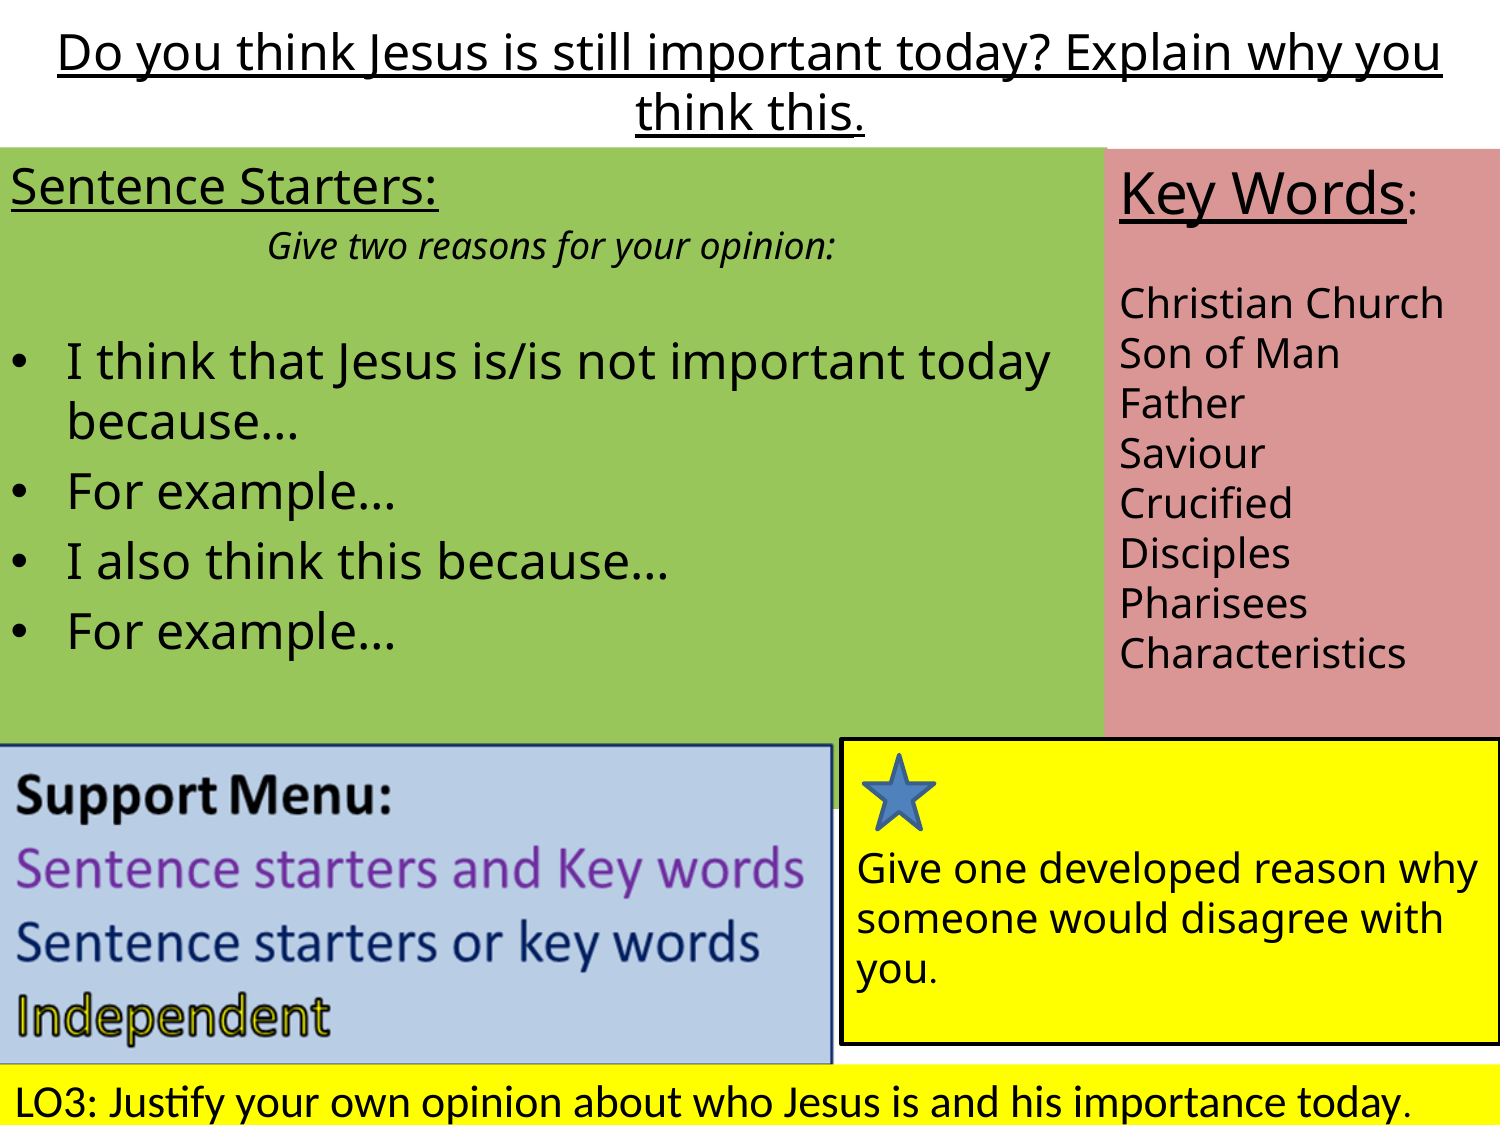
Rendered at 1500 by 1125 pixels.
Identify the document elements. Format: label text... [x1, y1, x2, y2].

picture [0, 737, 842, 1089]
text_box LO3: Justify your own opinion about who Jesus is and his importance today. [0, 1064, 1500, 1125]
text_box Key Words: Christian Church Son of Man Father Saviour Crucified Disciples Pharisees Characteristics [1104, 148, 1500, 739]
text_box Give one developed reason why someone would disagree with you. [844, 739, 1500, 1044]
text_box [861, 752, 937, 832]
title Do you think Jesus is still important today? Explain why you think this. [0, 11, 1500, 148]
list Sentence Starters: Give two reasons for your opinion: I think that Jesus is/is not important today because… For example… I also think this because… For example… [0, 147, 1108, 739]
